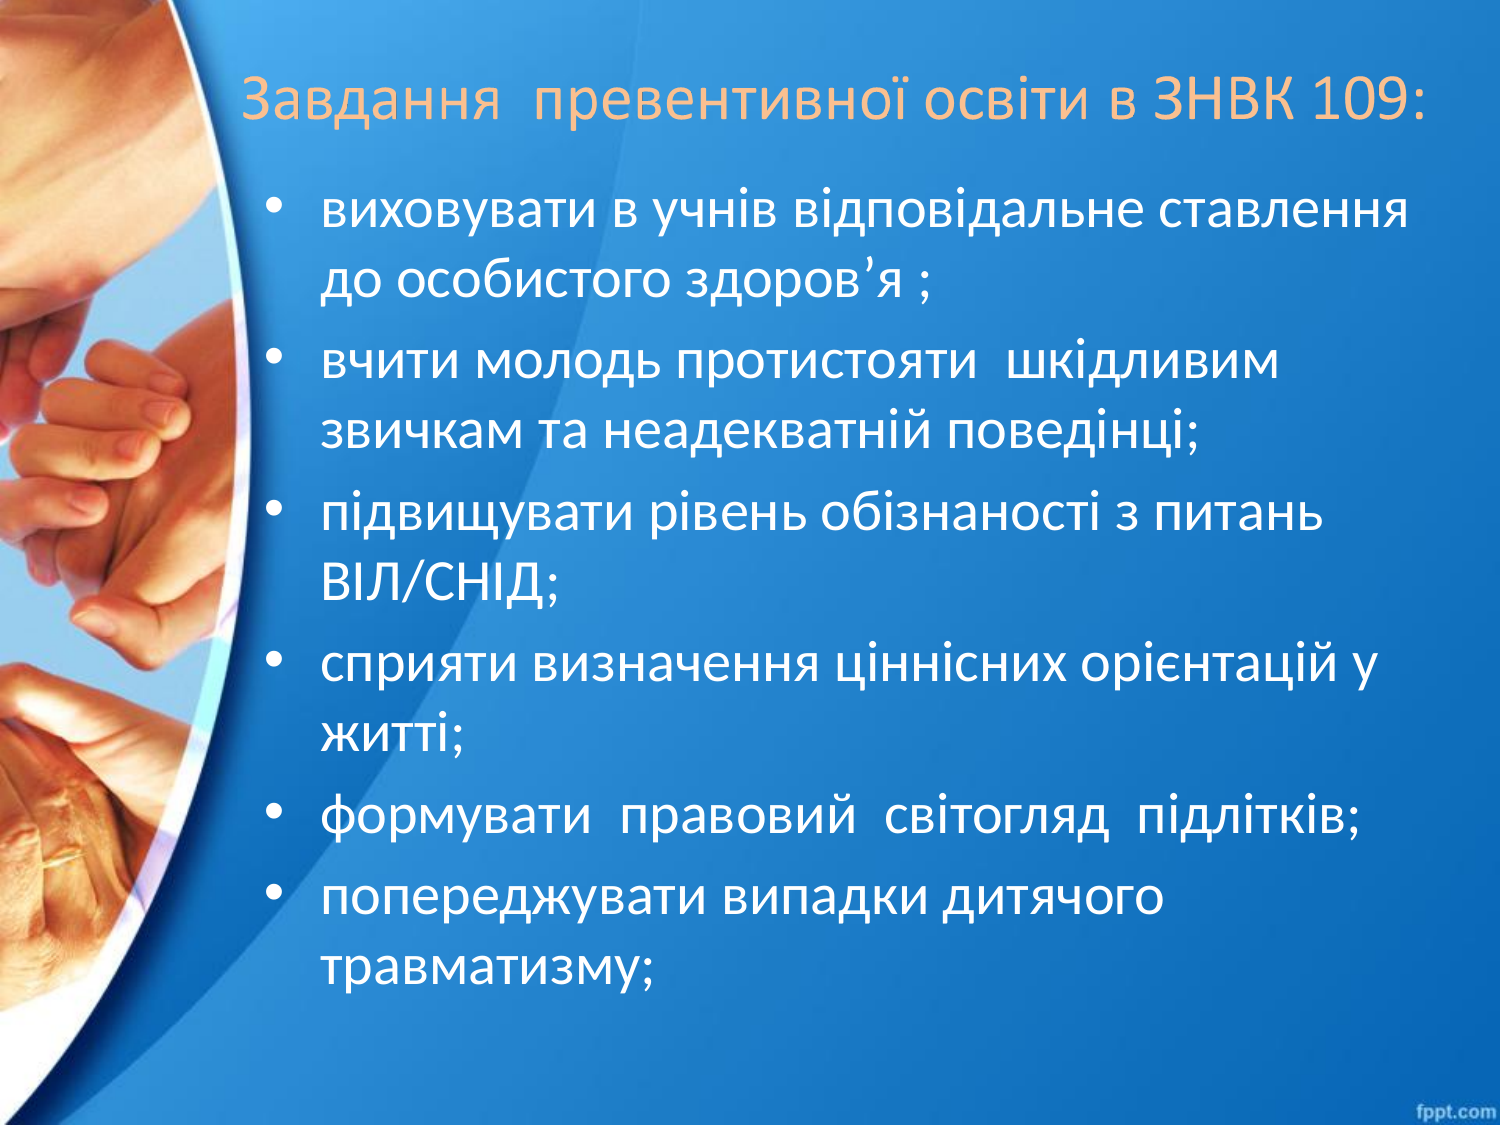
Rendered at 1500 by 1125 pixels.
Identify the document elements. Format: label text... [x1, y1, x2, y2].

picture [0, 0, 1500, 1125]
list виховувати в учнів відповідальне ставлення до особистого здоров’я ; вчити молодь протистояти шкідливим звичкам та неадекватній поведінці; підвищувати рівень обізнаності з питань ВІЛ/СНІД; сприяти визначення ціннісних орієнтацій у житті; формувати правовий світогляд підлітків; попереджувати випадки дитячого травматизму; [248, 185, 1450, 1089]
